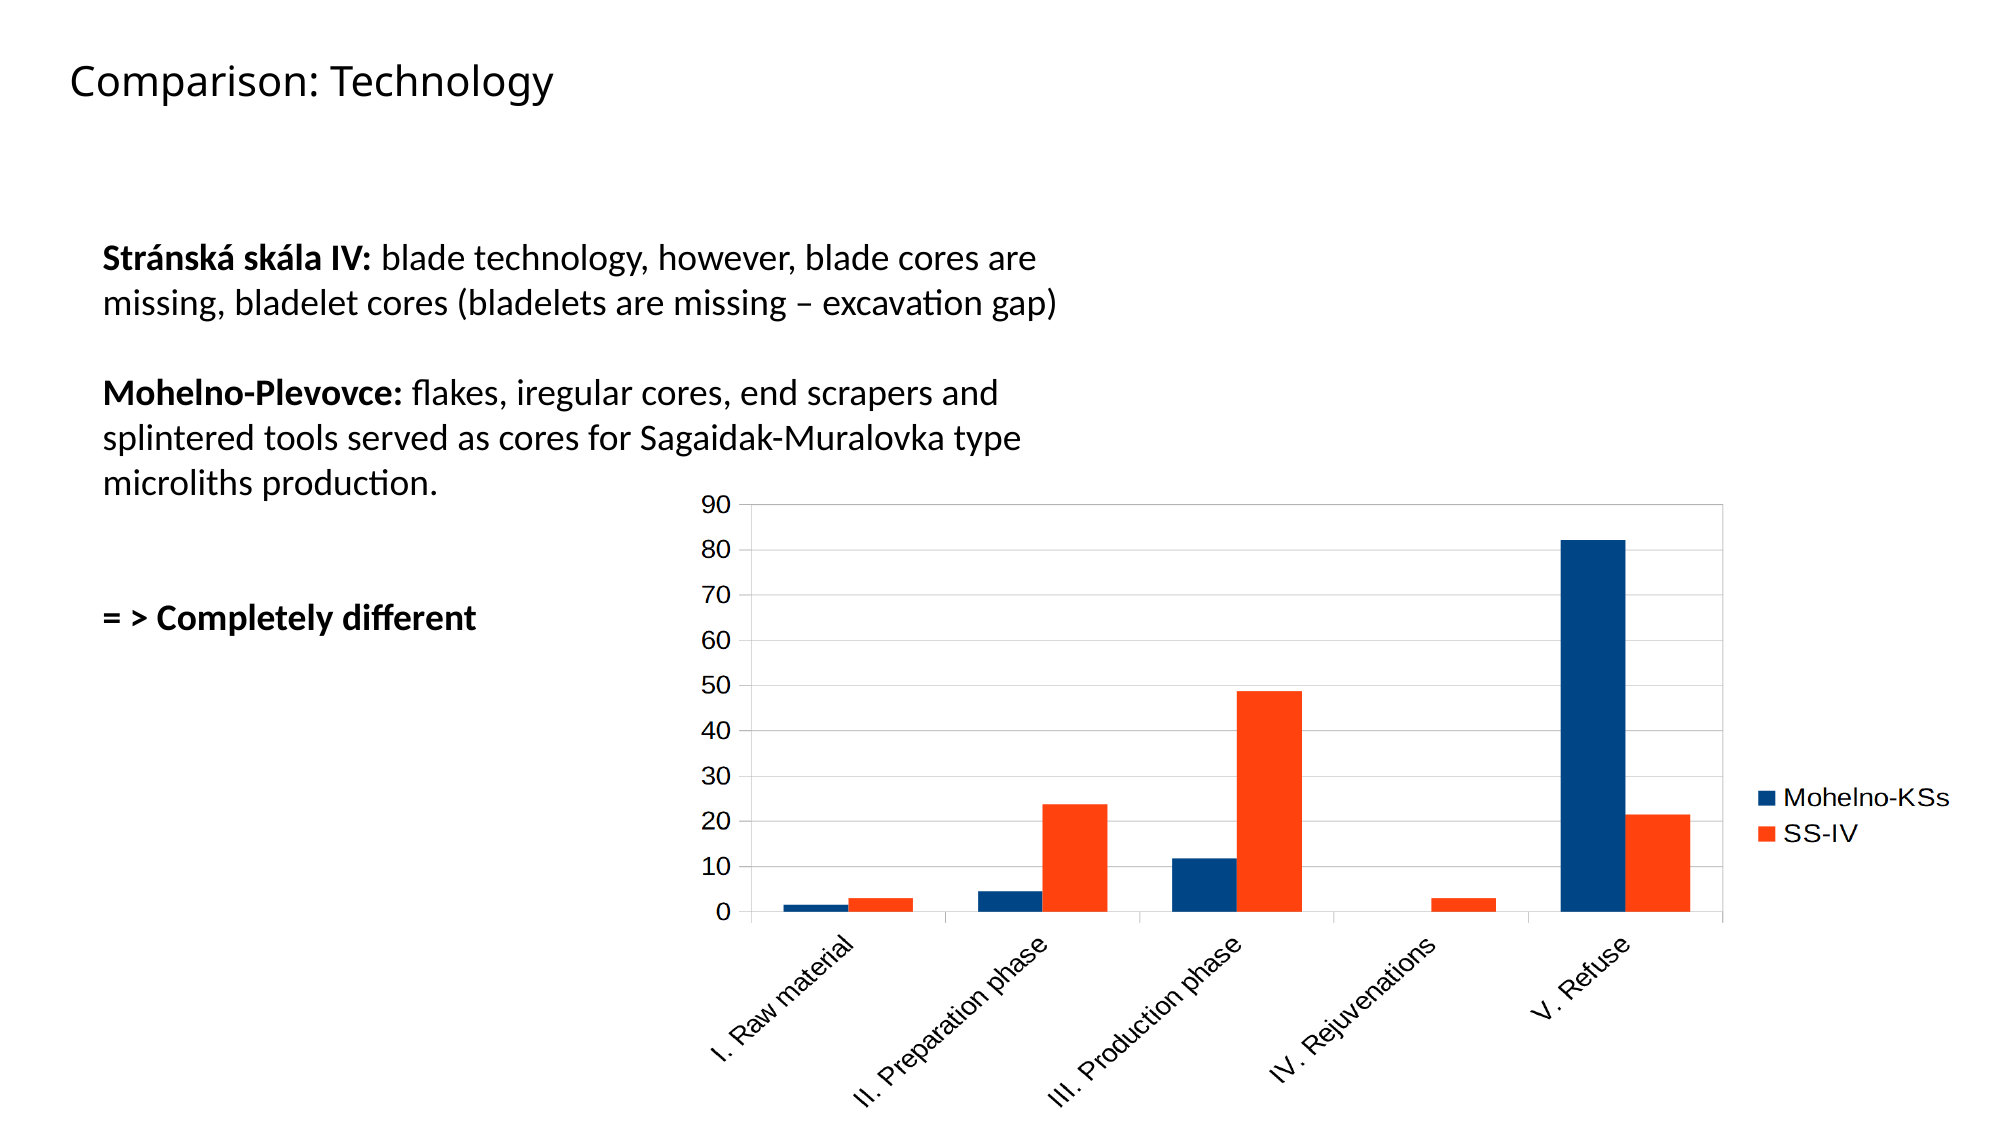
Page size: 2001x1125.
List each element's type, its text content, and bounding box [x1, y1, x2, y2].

picture [680, 493, 1960, 1125]
text_box Stránská skála IV: blade technology, however, blade cores are missing, bladelet cores (bladelets are missing – excavation gap) Mohelno-Plevovce: flakes, iregular cores, end scrapers and splintered tools served as cores for Sagaidak-Muralovka type microliths production. = > Completely different [87, 225, 1088, 646]
title Comparison: Technology [54, 40, 1780, 126]
